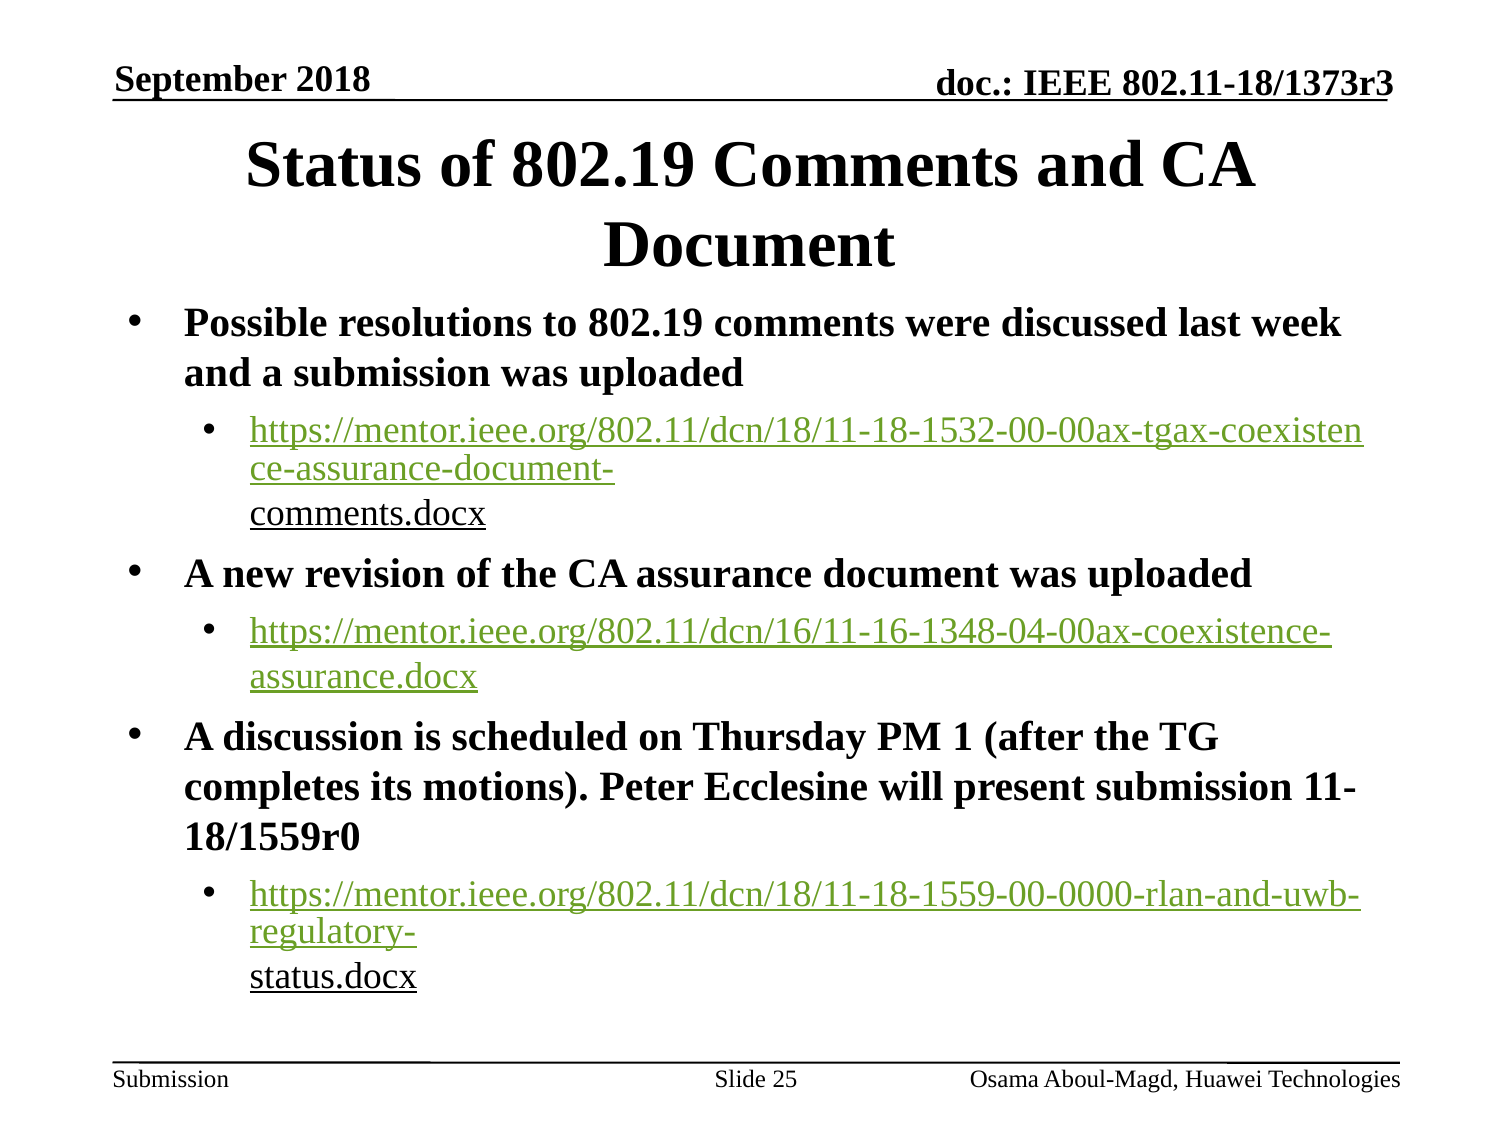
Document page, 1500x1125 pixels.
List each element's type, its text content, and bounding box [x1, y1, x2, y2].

list Possible resolutions to 802.19 comments were discussed last week and a submission was uploaded https://mentor.ieee.org/802.11/dcn/18/11-18-1532-00-00ax-tgax-coexistence-assurance-document-comments.docx A new revision of the CA assurance document was uploaded https://mentor.ieee.org/802.11/dcn/16/11-16-1348-04-00ax-coexistence-assurance.docx A discussion is scheduled on Thursday PM 1 (after the TG completes its motions). Peter Ecclesine will present submission 11-18/1559r0 https://mentor.ieee.org/802.11/dcn/18/11-18-1559-00-0000-rlan-and-uwb-regulatory-status.docx [112, 287, 1388, 963]
title Status of 802.19 Comments and CA Document [112, 112, 1388, 287]
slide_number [114, 54, 423, 100]
slide_number Slide 25 [712, 1061, 800, 1123]
footer Osama Aboul-Magd, Huawei Technologies [878, 1061, 1402, 1093]
